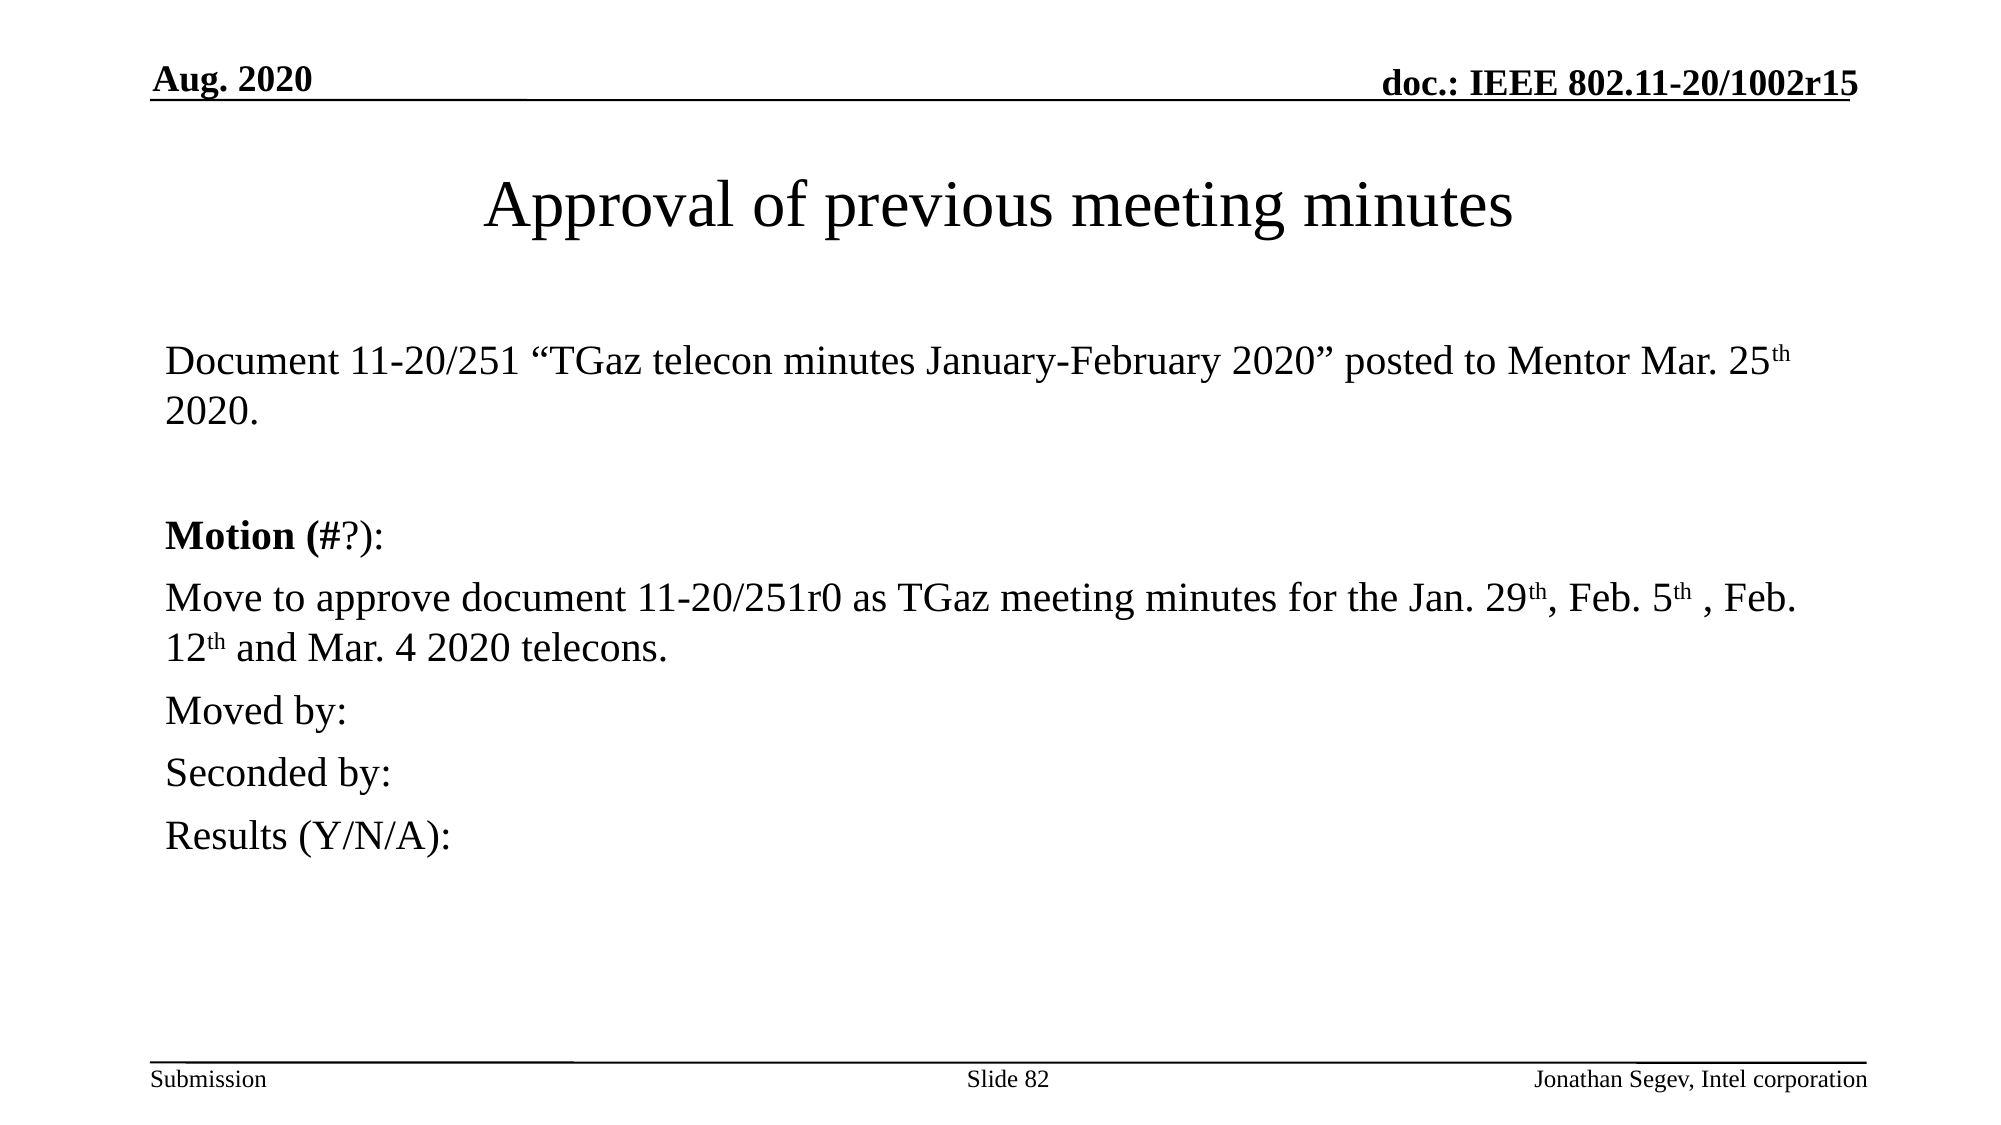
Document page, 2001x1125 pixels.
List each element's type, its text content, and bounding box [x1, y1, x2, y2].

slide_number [152, 54, 563, 100]
title Approval of previous meeting minutes [149, 112, 1850, 288]
footer Jonathan Segev, Intel corporation [1171, 1061, 1869, 1093]
list Document 11-20/251 “TGaz telecon minutes January-February 2020” posted to Mentor Mar. 25th 2020. Motion (#?): Move to approve document 11-20/251r0 as TGaz meeting minutes for the Jan. 29th, Feb. 5th , Feb. 12th and Mar. 4 2020 telecons. Moved by: Seconded by: Results (Y/N/A): [149, 324, 1850, 1000]
slide_number Slide 82 [950, 1061, 1067, 1123]
